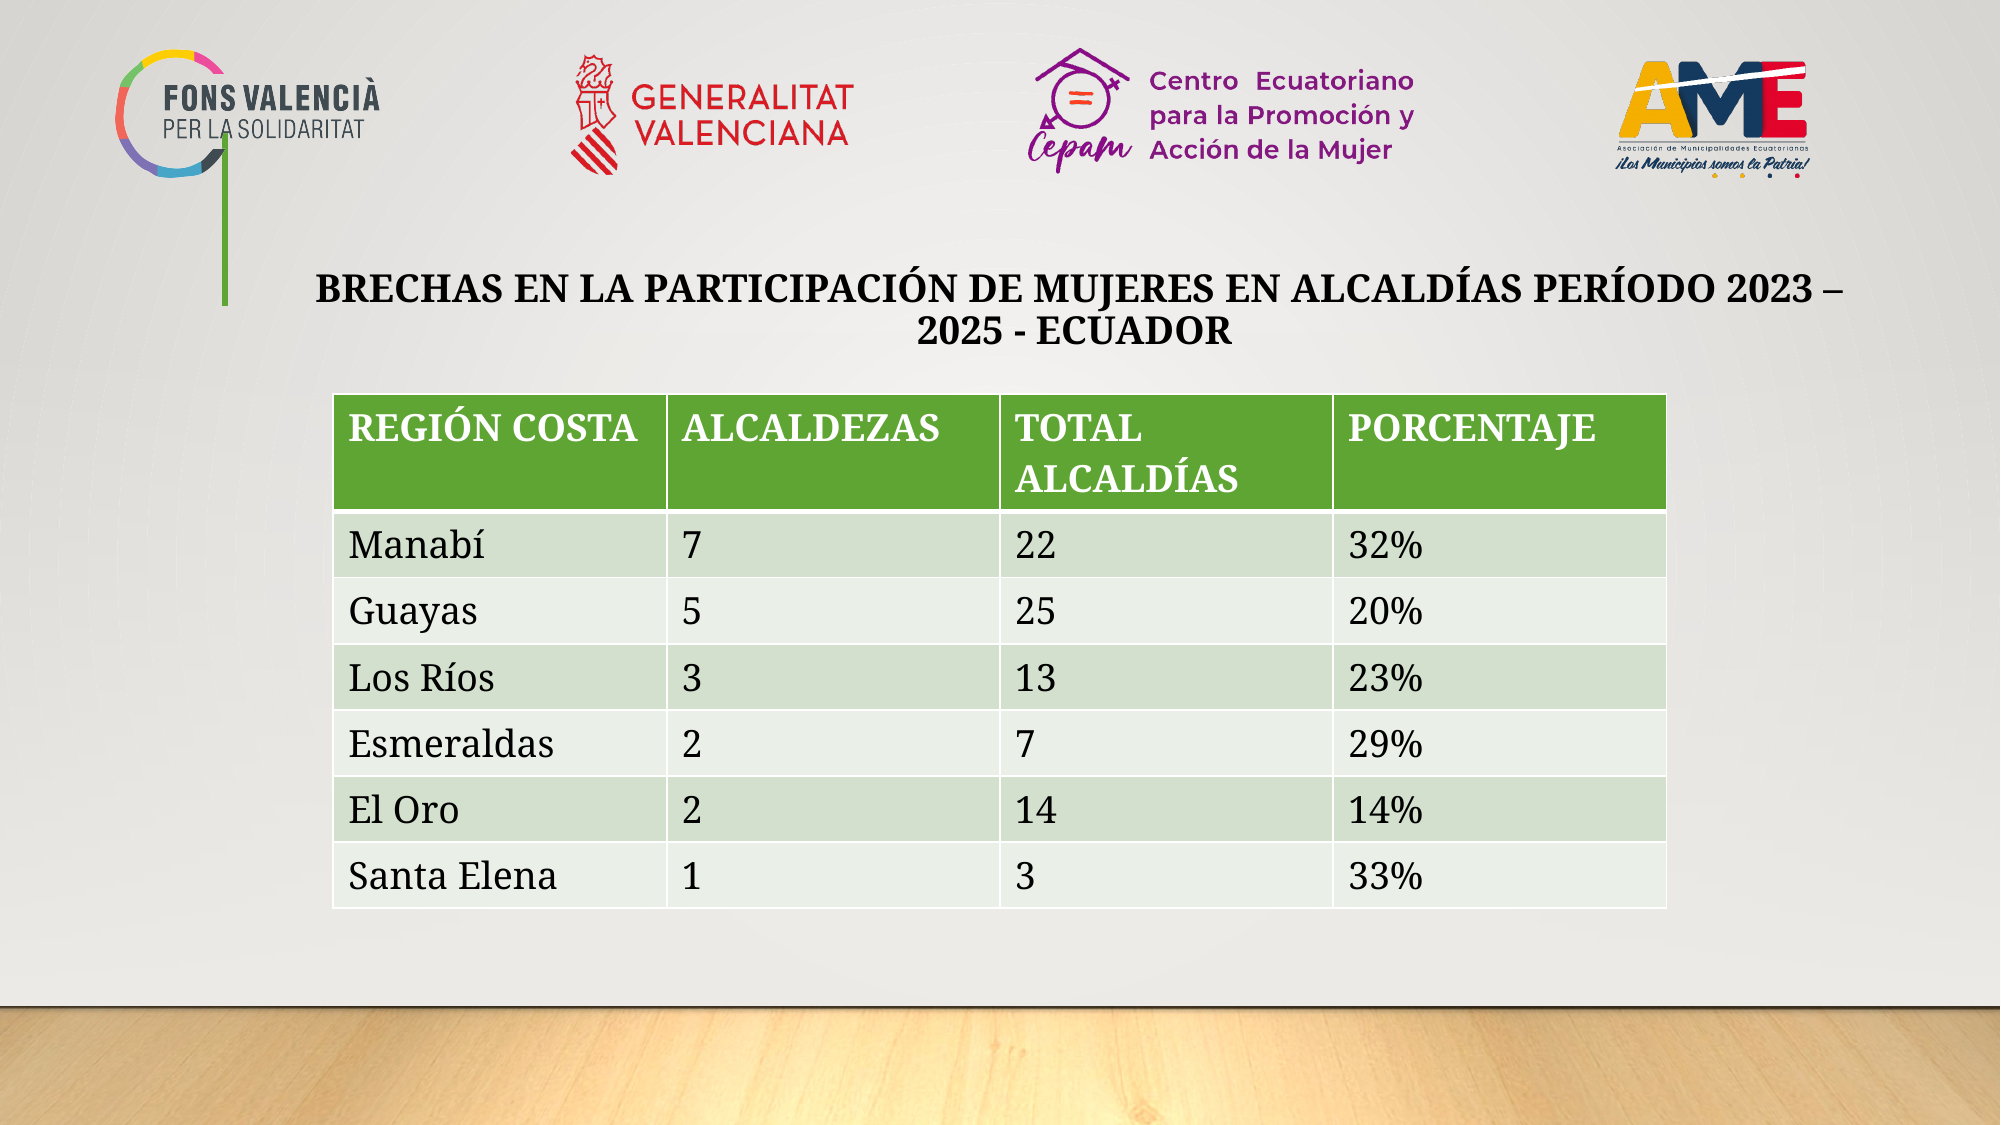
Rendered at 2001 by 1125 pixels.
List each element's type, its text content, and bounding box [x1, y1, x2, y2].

picture [108, 45, 386, 183]
table_cell 14 [1001, 777, 1332, 841]
table_cell 7 [668, 514, 999, 577]
table_cell 3 [1001, 843, 1332, 907]
table_cell Manabí [334, 514, 666, 577]
title BRECHAS EN LA PARTICIPACIÓN DE MUJERES EN ALCALDÍAS PERÍODO 2023 – 2025 - ECUADOR [292, 260, 1868, 361]
table_cell 23% [1334, 645, 1666, 709]
table_cell 14% [1334, 777, 1666, 841]
table_header TOTAL ALCALDÍAS [1001, 395, 1332, 509]
table_cell 33% [1334, 843, 1666, 907]
table_cell Santa Elena [334, 843, 666, 907]
table_cell 22 [1001, 514, 1332, 577]
table_header ALCALDEZAS [668, 395, 999, 509]
picture [570, 54, 866, 175]
table_header REGIÓN COSTA [334, 395, 666, 509]
picture [0, 1006, 2000, 1125]
table_cell 13 [1001, 645, 1332, 709]
table_cell 1 [668, 843, 999, 907]
table_cell 32% [1334, 514, 1666, 577]
table_cell Los Ríos [334, 645, 666, 709]
picture [1024, 46, 1430, 189]
table_cell 25 [1001, 578, 1332, 643]
table_cell Esmeraldas [334, 711, 666, 775]
table_header PORCENTAJE [1334, 395, 1666, 509]
table_cell El Oro [334, 777, 666, 841]
table_cell 5 [668, 578, 999, 643]
table_cell 20% [1334, 578, 1666, 643]
table_cell Guayas [334, 578, 666, 643]
table_cell 3 [668, 645, 999, 709]
table_cell 29% [1334, 711, 1666, 775]
table_cell 2 [668, 777, 999, 841]
table_cell 2 [668, 711, 999, 775]
picture [1614, 45, 1810, 178]
table_cell 7 [1001, 711, 1332, 775]
